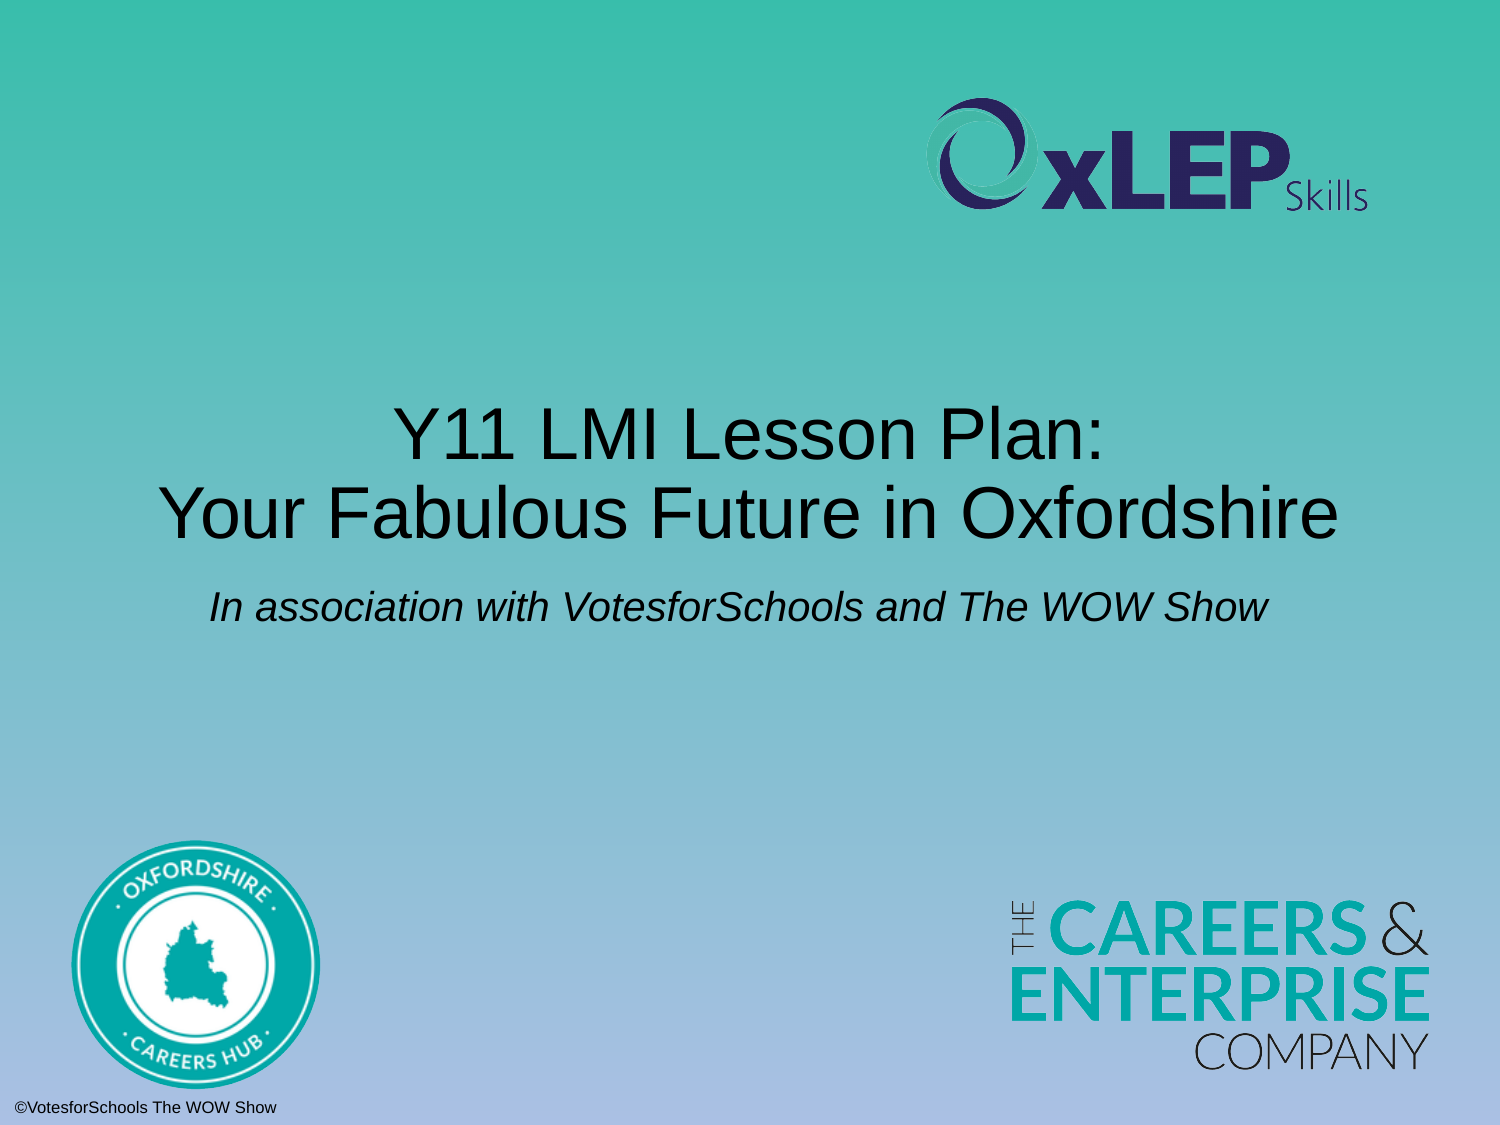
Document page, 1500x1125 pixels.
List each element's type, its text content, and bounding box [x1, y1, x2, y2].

text_box Y11 LMI Lesson Plan: Your Fabulous Future in Oxfordshire [97, 388, 1403, 563]
text_box In association with VotesforSchools and The WOW Show [97, 564, 1403, 652]
picture [824, 1, 1470, 306]
picture [1012, 900, 1429, 1070]
text_box ©VotesforSchools The WOW Show [0, 1089, 443, 1124]
picture [71, 840, 321, 1090]
